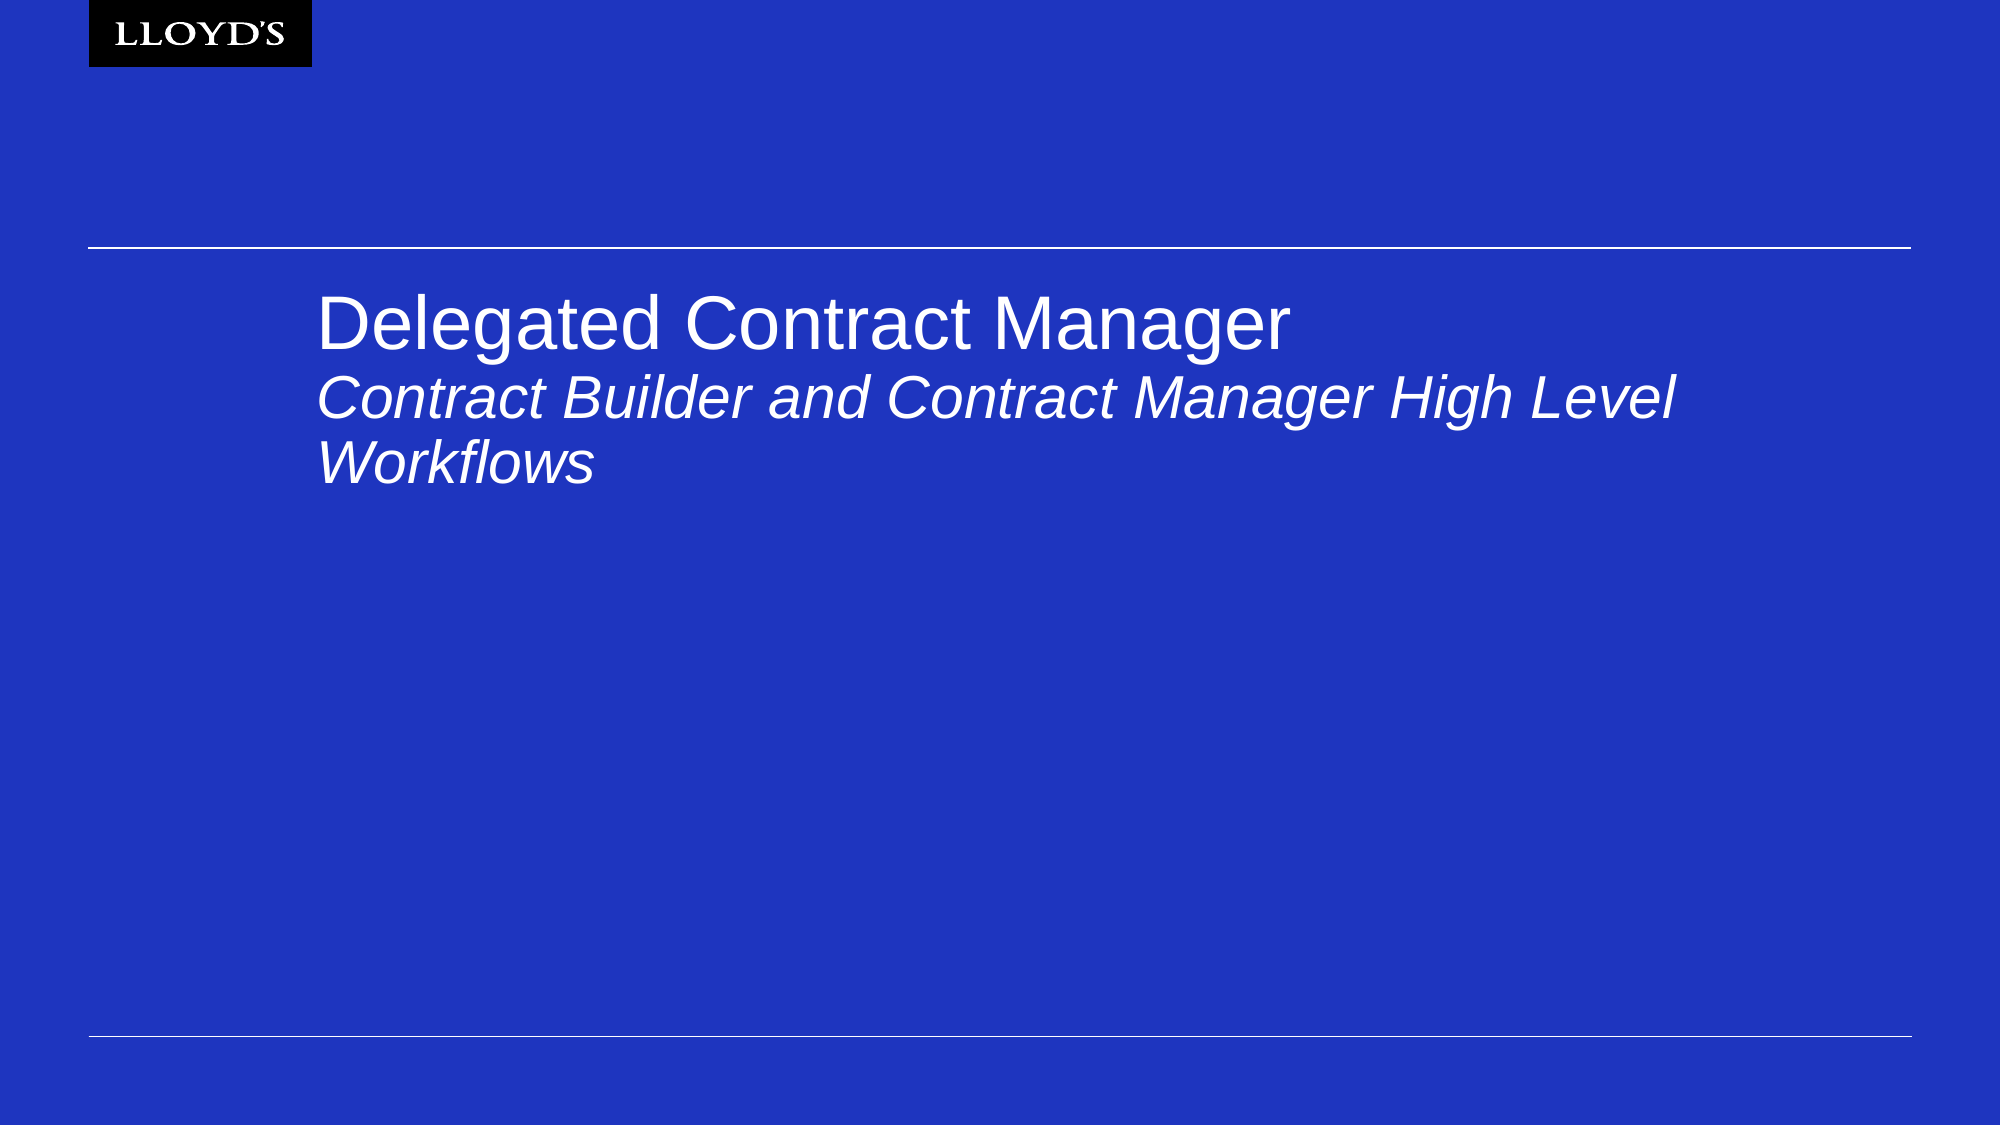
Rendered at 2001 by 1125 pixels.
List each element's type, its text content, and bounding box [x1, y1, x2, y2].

title Delegated Contract Manager Contract Builder and Contract Manager High Level Workflows [316, 248, 1684, 512]
